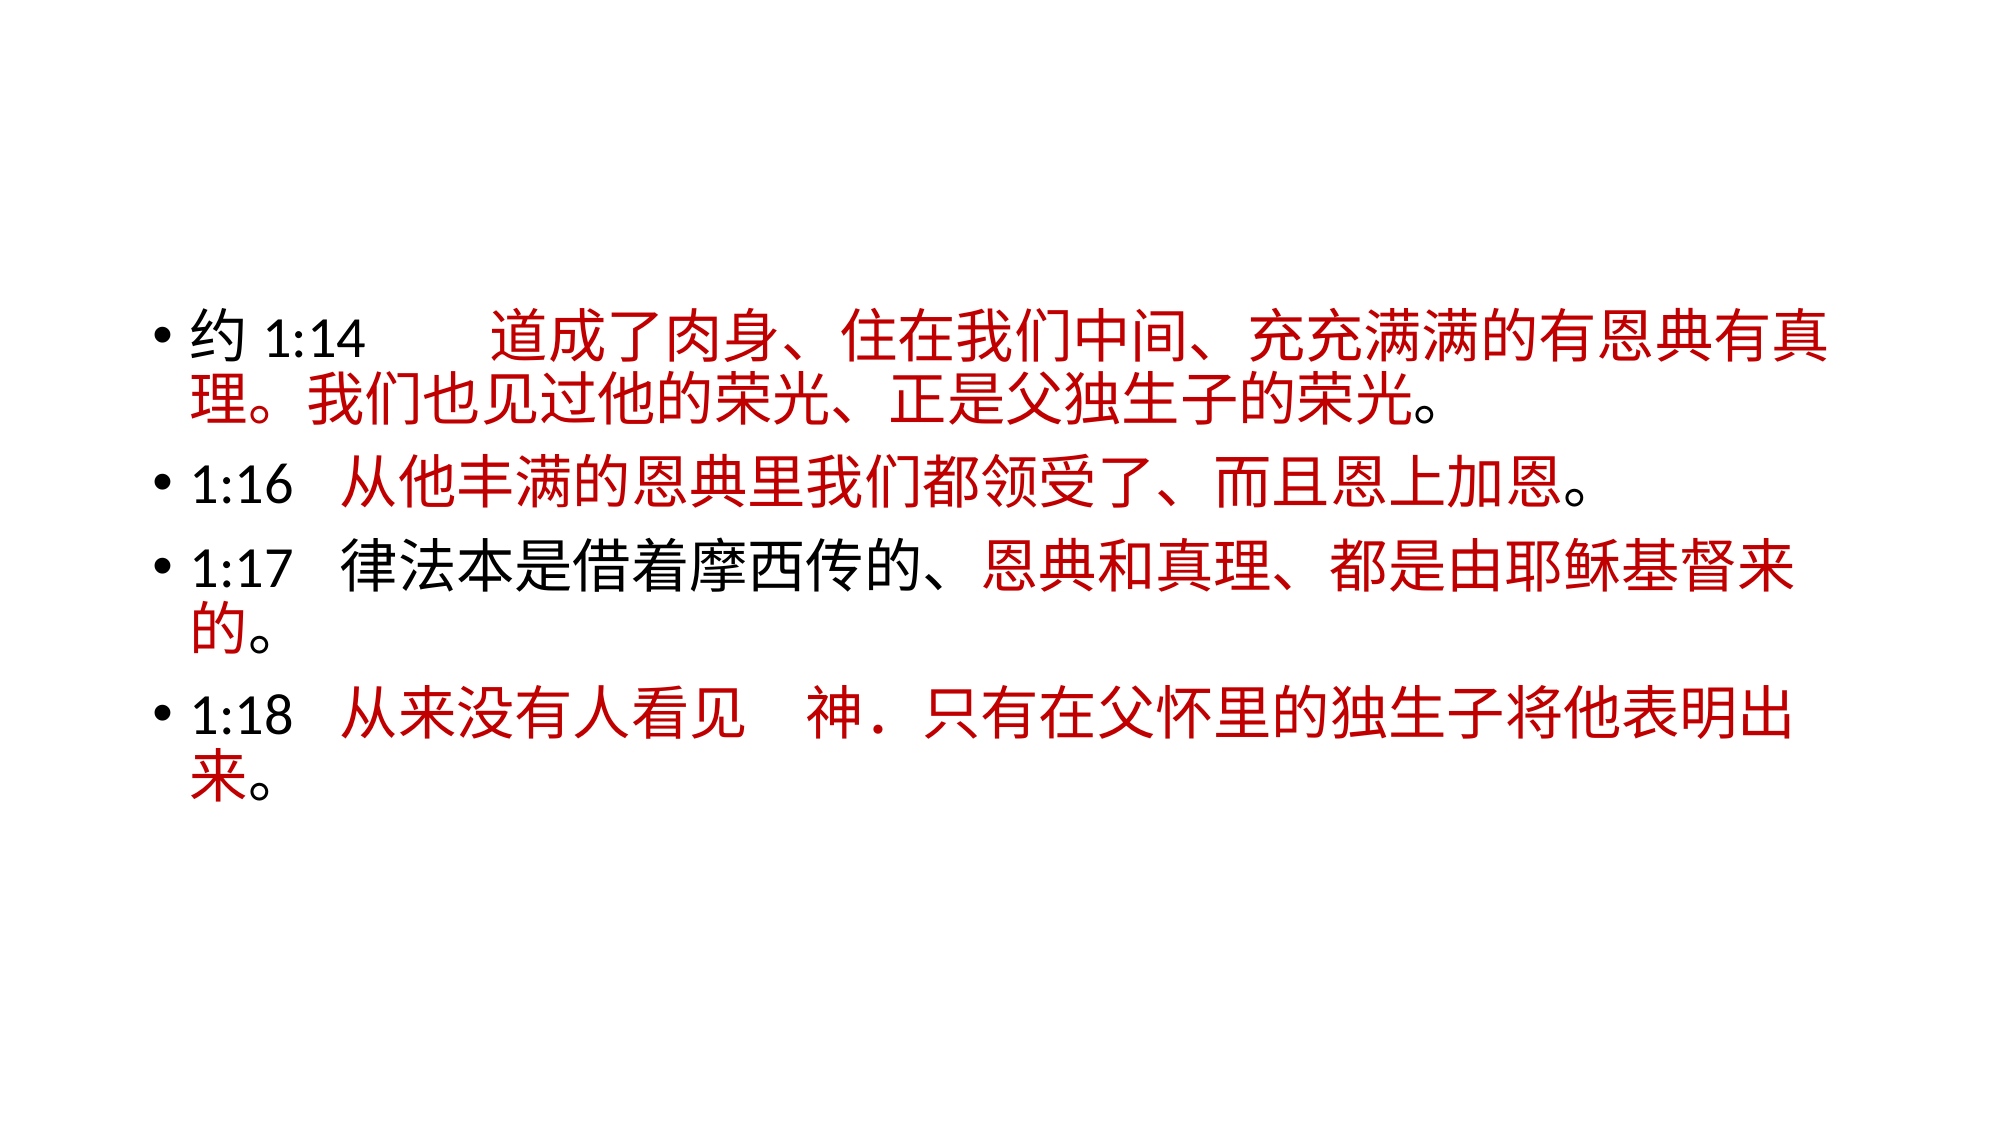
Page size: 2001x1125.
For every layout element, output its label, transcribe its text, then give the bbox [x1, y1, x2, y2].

list 约1:14 道成了肉身、住在我们中间、充充满满的有恩典有真理。我们也见过他的荣光、正是父独生子的荣光。 1:16 从他丰满的恩典里我们都领受了、而且恩上加恩。 1:17 律法本是借着摩西传的、恩典和真理、都是由耶稣基督来的。 1:18 从来没有人看见 神．只有在父怀里的独生子将他表明出来。 [137, 299, 1863, 1014]
